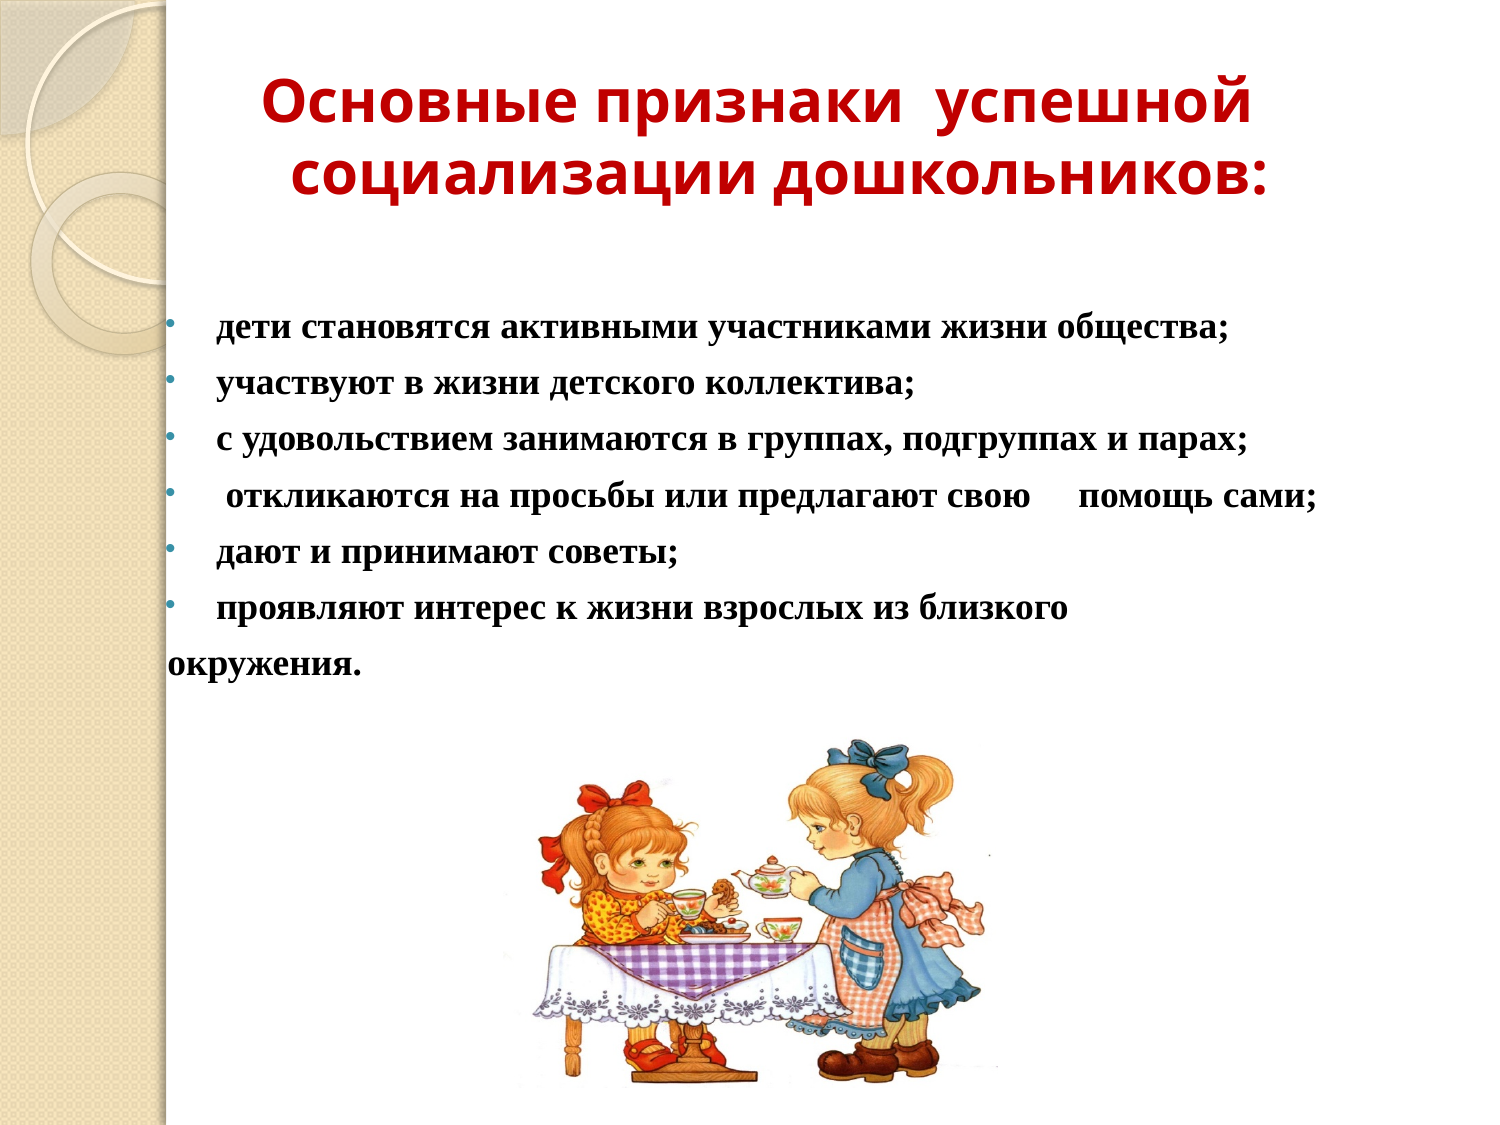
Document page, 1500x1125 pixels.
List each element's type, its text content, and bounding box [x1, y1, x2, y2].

picture [503, 726, 998, 1088]
list Основные признаки успешной социализации дошкольников: дети становятся активными участниками жизни общества; участвуют в жизни детского коллектива; с удовольствием занимаются в группах, подгруппах и парах; откликаются на просьбы или предлагают свою помощь сами; дают и принимают советы; проявляют интерес к жизни взрослых из близкого окружения. [142, 54, 1359, 705]
